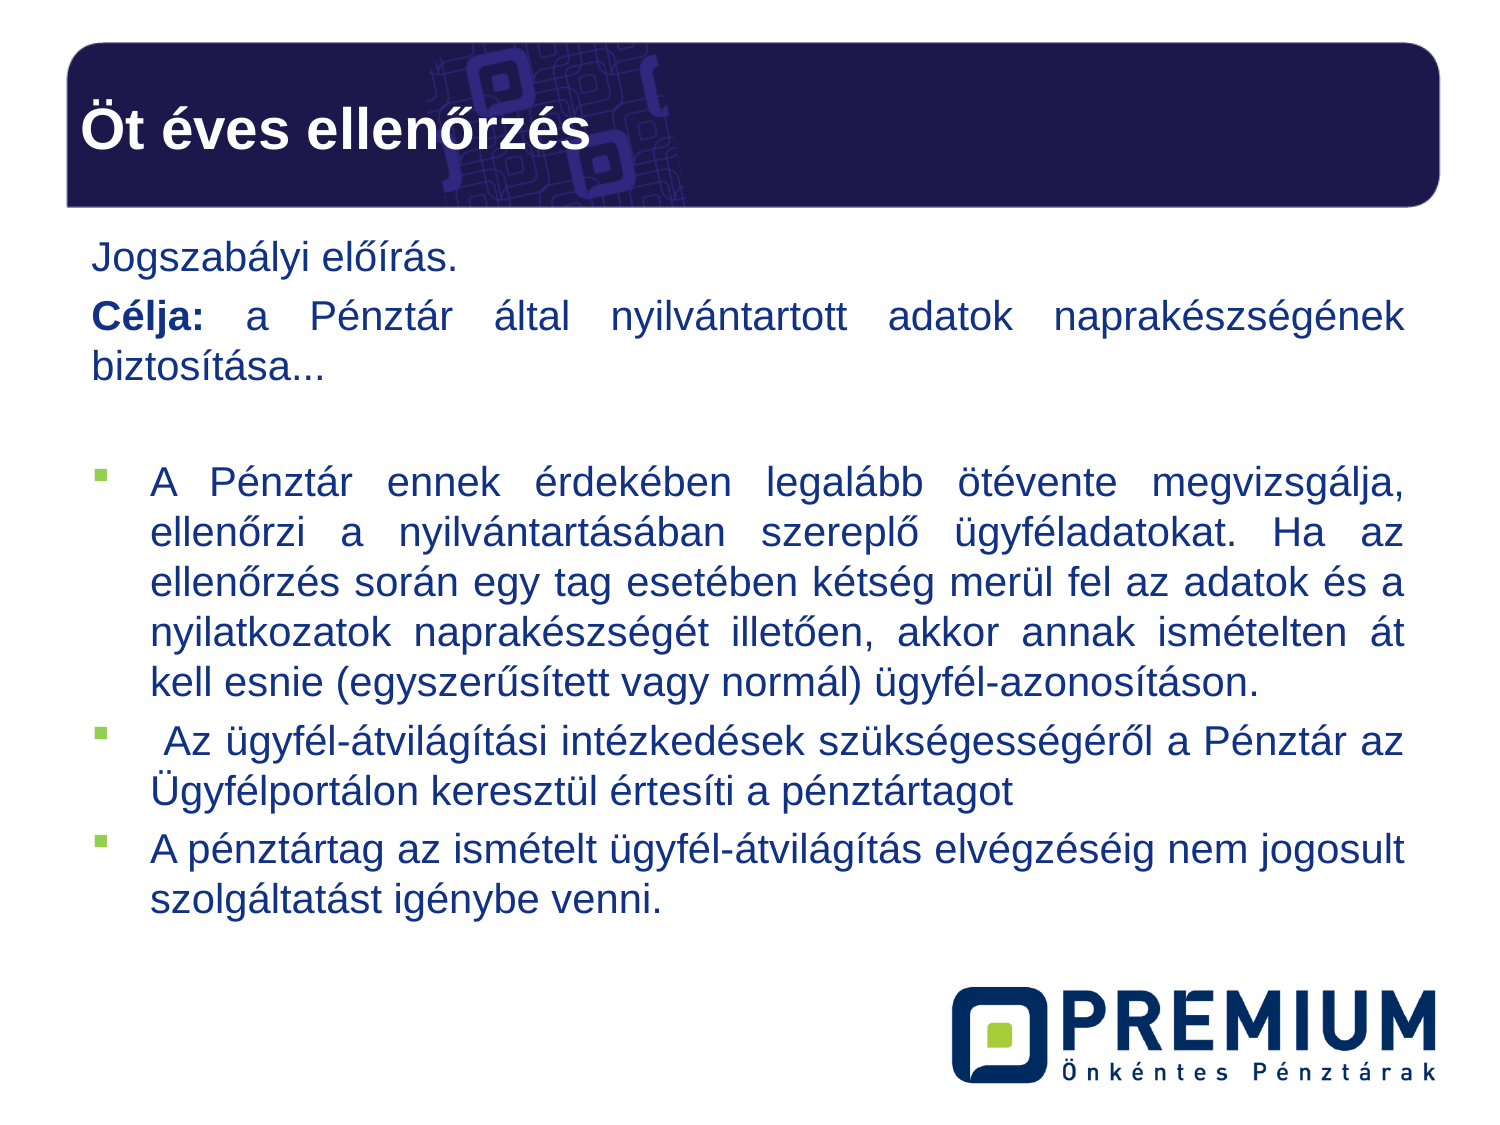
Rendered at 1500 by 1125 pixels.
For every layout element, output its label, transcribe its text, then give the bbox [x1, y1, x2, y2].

list Jogszabályi előírás. Célja: a Pénztár által nyilvántartott adatok naprakészségének biztosítása... A Pénztár ennek érdekében legalább ötévente megvizsgálja, ellenőrzi a nyilvántartásában szereplő ügyféladatokat. Ha az ellenőrzés során egy tag esetében kétség merül fel az adatok és a nyilatkozatok naprakészségét illetően, akkor annak ismételten át kell esnie (egyszerűsített vagy normál) ügyfél-azonosításon. Az ügyfél-átvilágítási intézkedések szükségességéről a Pénztár az Ügyfélportálon keresztül értesíti a pénztártagot A pénztártag az ismételt ügyfél-átvilágítás elvégzéséig nem jogosult szolgáltatást igénybe venni. [76, 222, 1421, 966]
picture [64, 42, 1442, 208]
picture [938, 975, 1447, 1094]
title Öt éves ellenőrzés [64, 44, 1426, 209]
